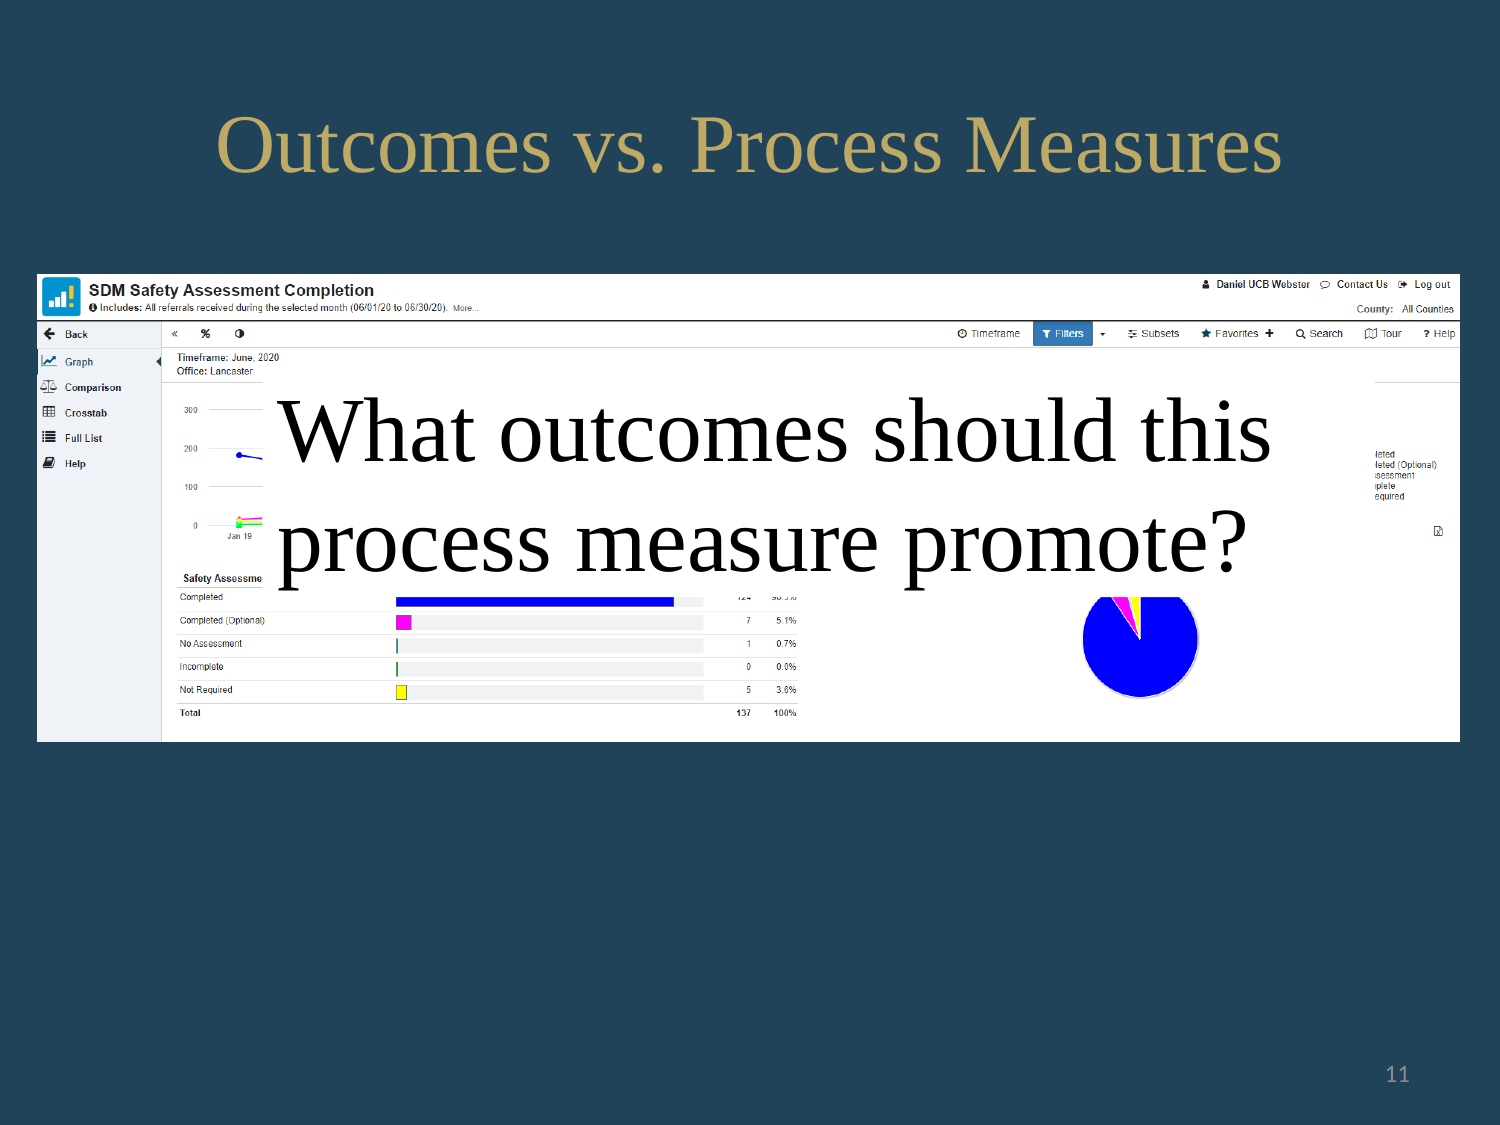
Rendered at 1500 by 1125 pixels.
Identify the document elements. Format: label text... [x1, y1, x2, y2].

slide_number 11 [1074, 1042, 1425, 1103]
title Outcomes vs. Process Measures [74, 44, 1426, 233]
picture [37, 274, 1461, 742]
